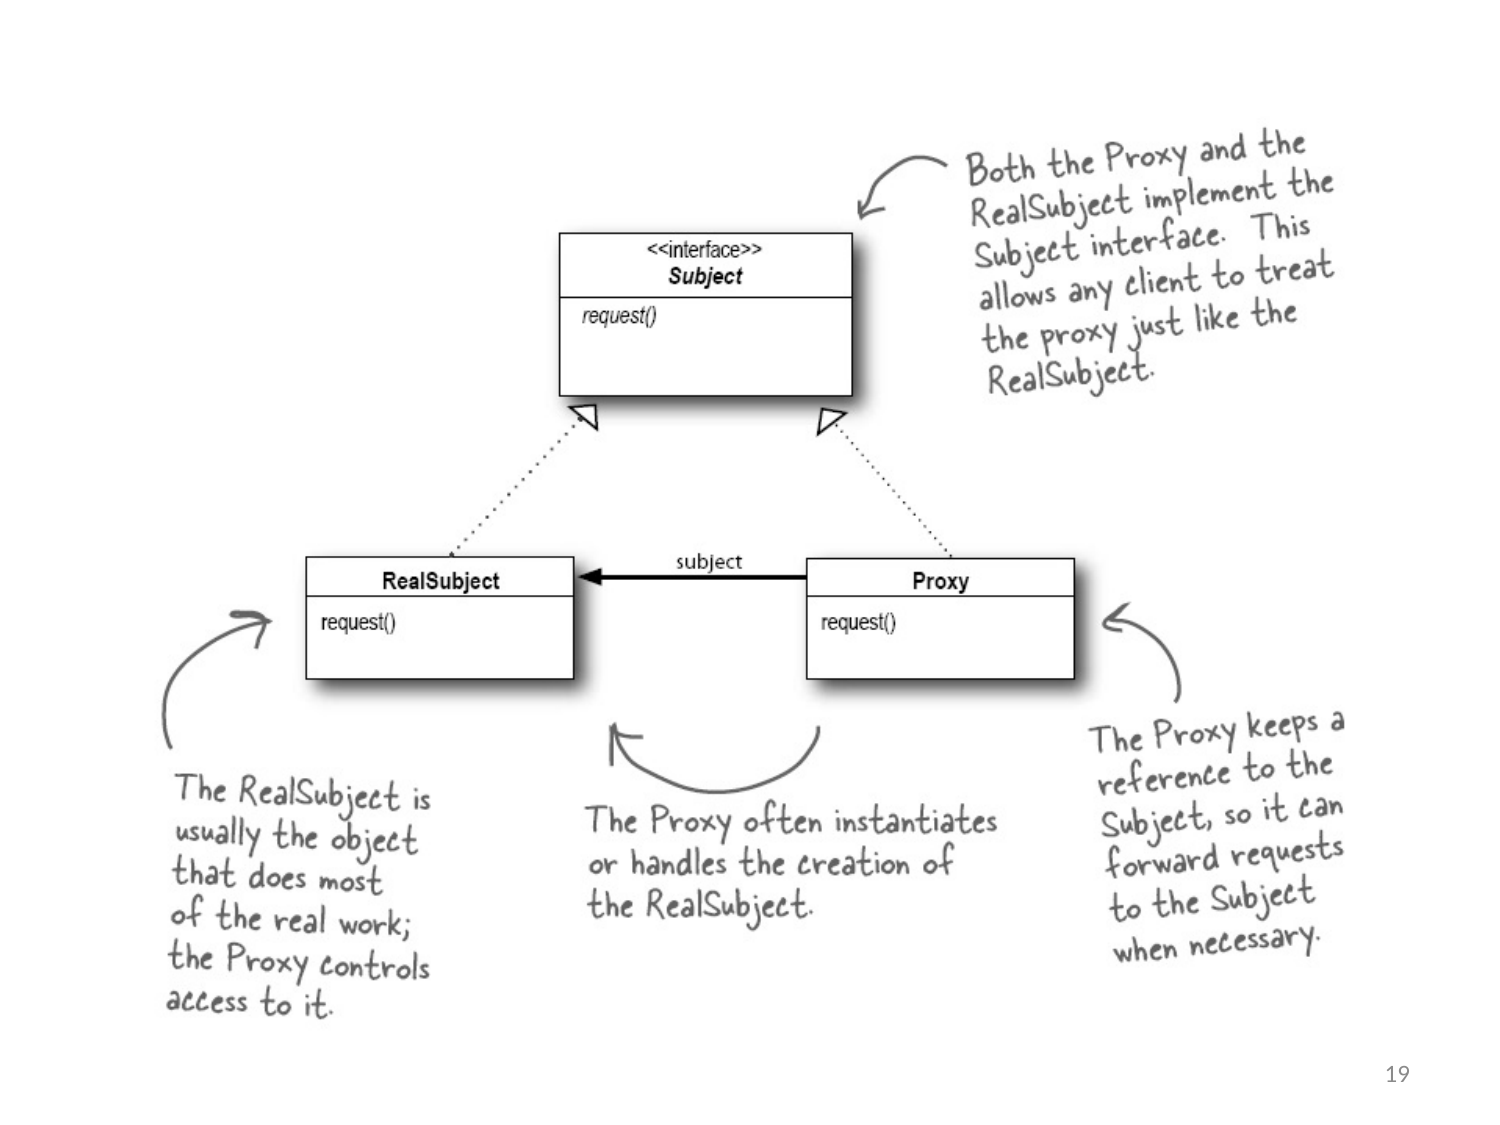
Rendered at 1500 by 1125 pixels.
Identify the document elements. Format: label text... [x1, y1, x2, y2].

slide_number 19 [1074, 1042, 1425, 1103]
picture [118, 92, 1382, 1033]
